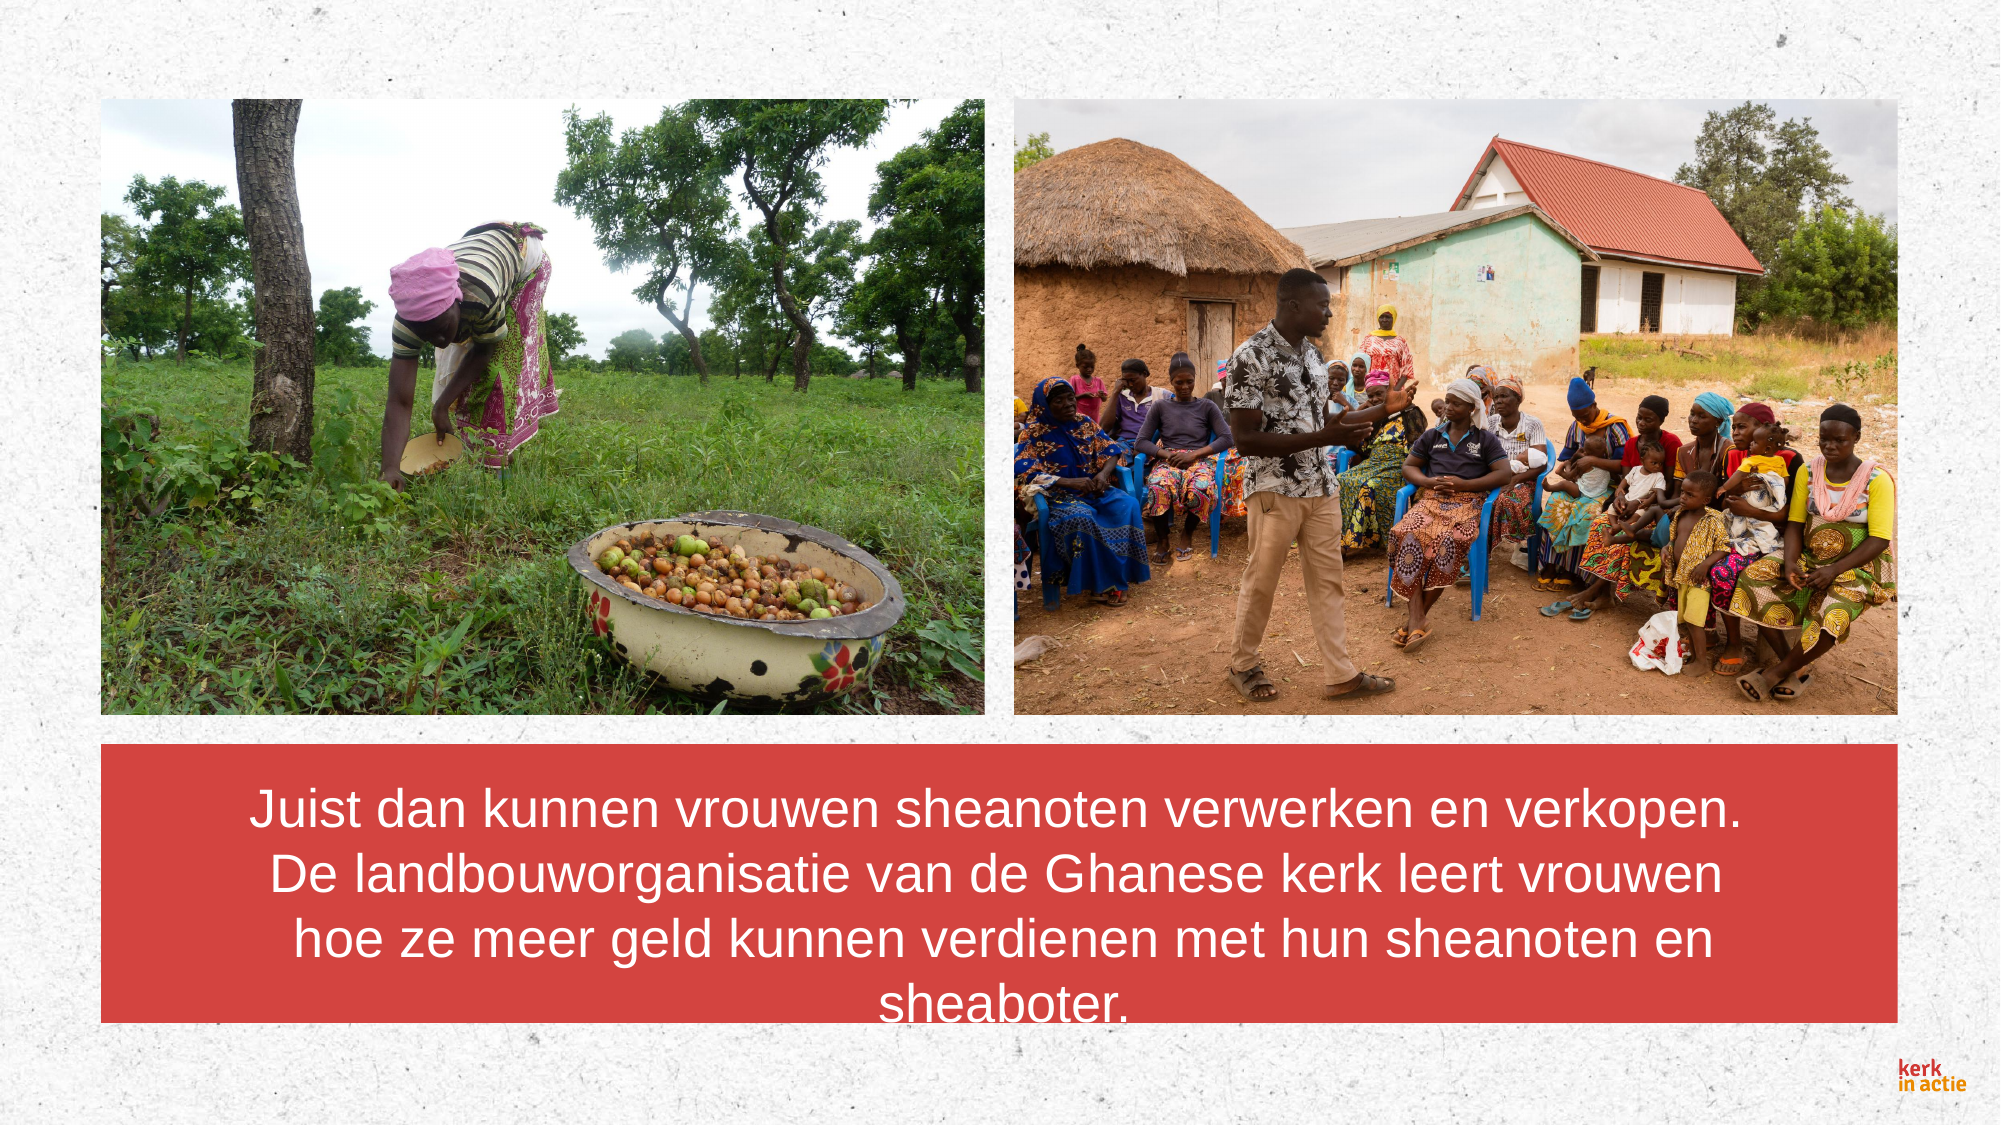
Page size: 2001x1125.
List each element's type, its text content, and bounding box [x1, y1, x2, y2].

picture [0, 0, 2001, 1125]
list Juist dan kunnen vrouwen sheanoten verwerken en verkopen. De landbouworganisatie van de Ghanese kerk leert vrouwen hoe ze meer geld kunnen verdienen met hun sheanoten en sheaboter. [101, 744, 1898, 1023]
